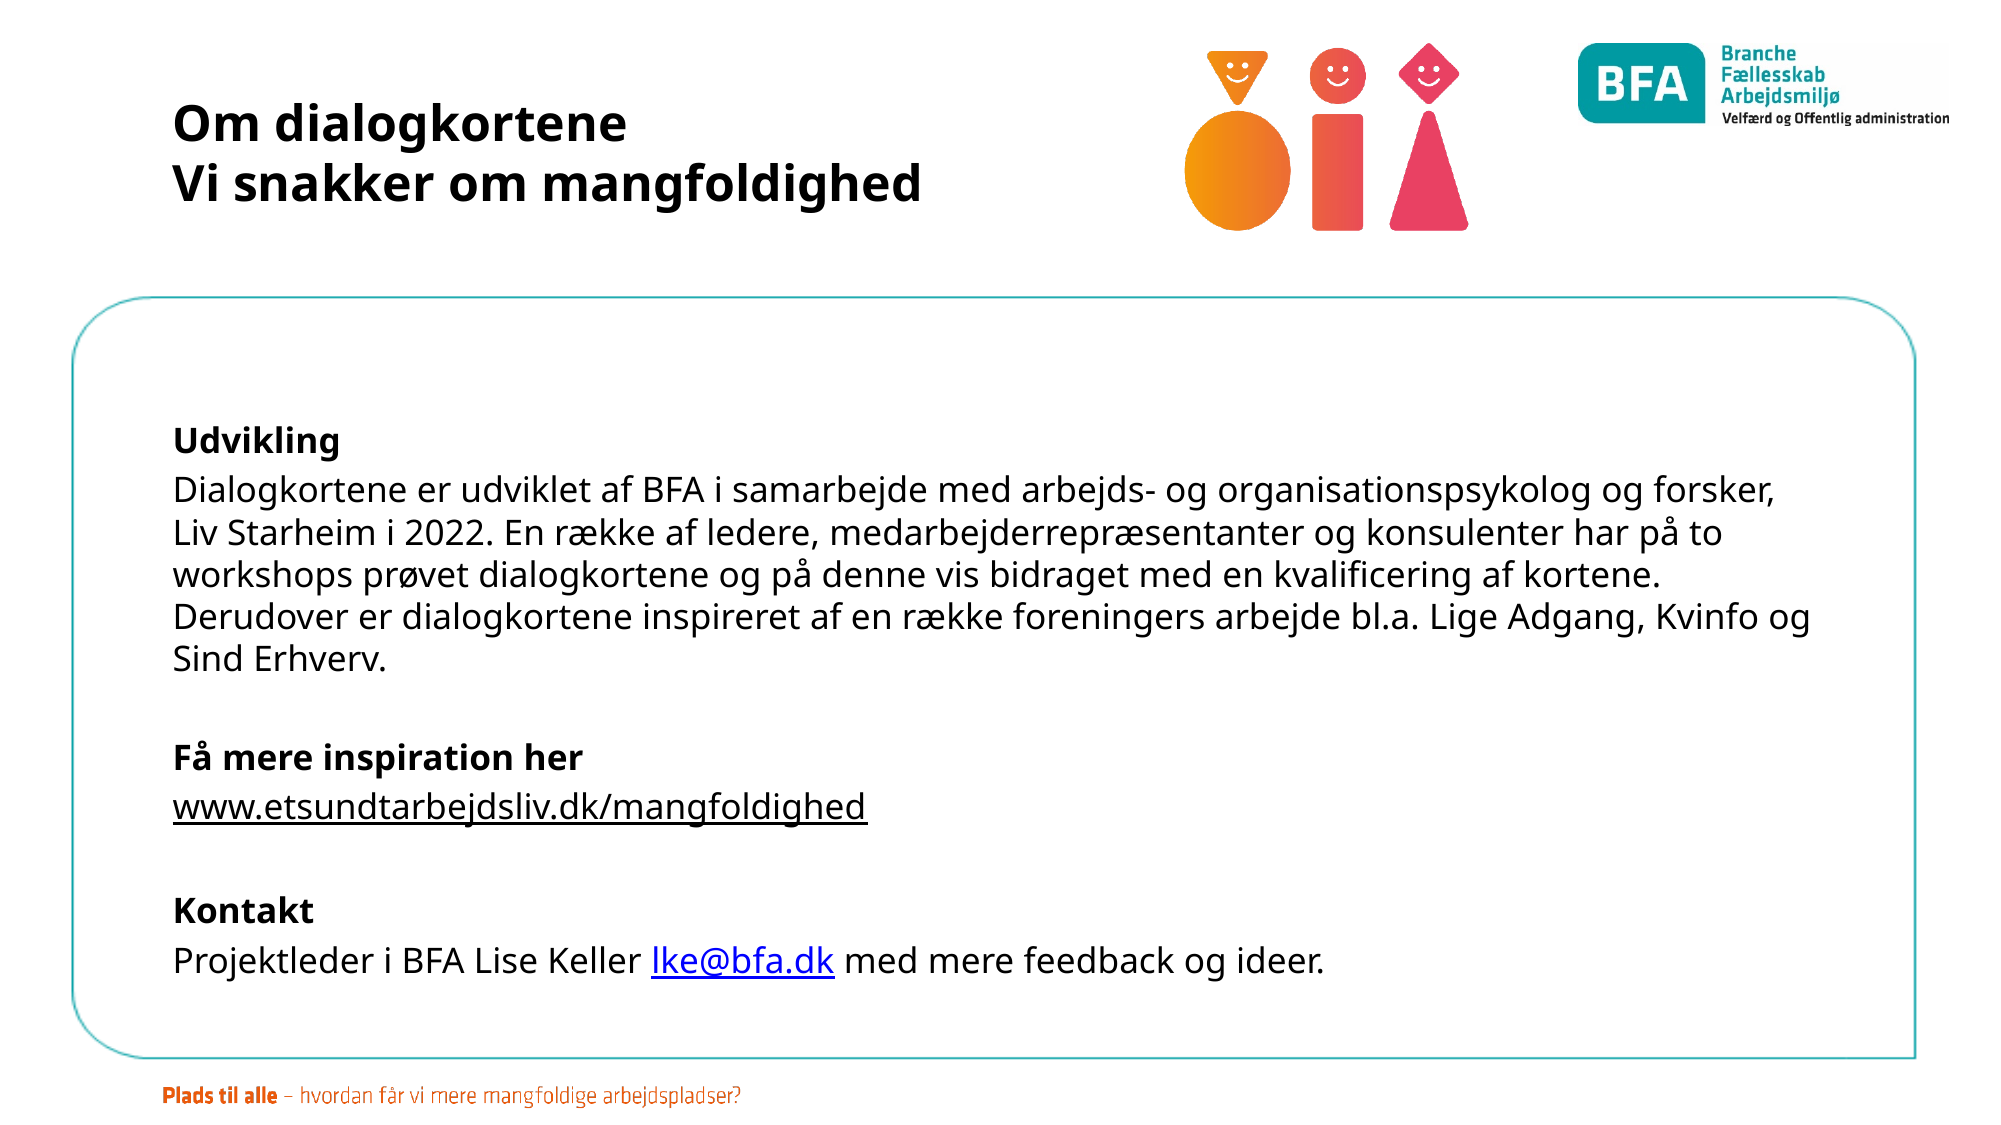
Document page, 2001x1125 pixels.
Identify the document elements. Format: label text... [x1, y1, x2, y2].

picture [157, 1082, 749, 1109]
picture [1177, 43, 1477, 242]
picture [70, 295, 1925, 1063]
list Udvikling Dialogkortene er udviklet af BFA i samarbejde med arbejds- og organisationspsykolog og forsker, Liv Starheim i 2022. En række af ledere, medarbejderrepræsentanter og konsulenter har på to workshops prøvet dialogkortene og på denne vis bidraget med en kvalificering af kortene. Derudover er dialogkortene inspireret af en række foreningers arbejde bl.a. Lige Adgang, Kvinfo og Sind Erhverv. Få mere inspiration her www.etsundtarbejdsliv.dk/mangfoldighed Kontakt Projektleder i BFA Lise Keller lke@bfa.dk med mere feedback og ideer. [157, 361, 1843, 1000]
title Om dialogkortene Vi snakker om mangfoldighed [157, 70, 1026, 232]
picture [1578, 43, 1949, 126]
